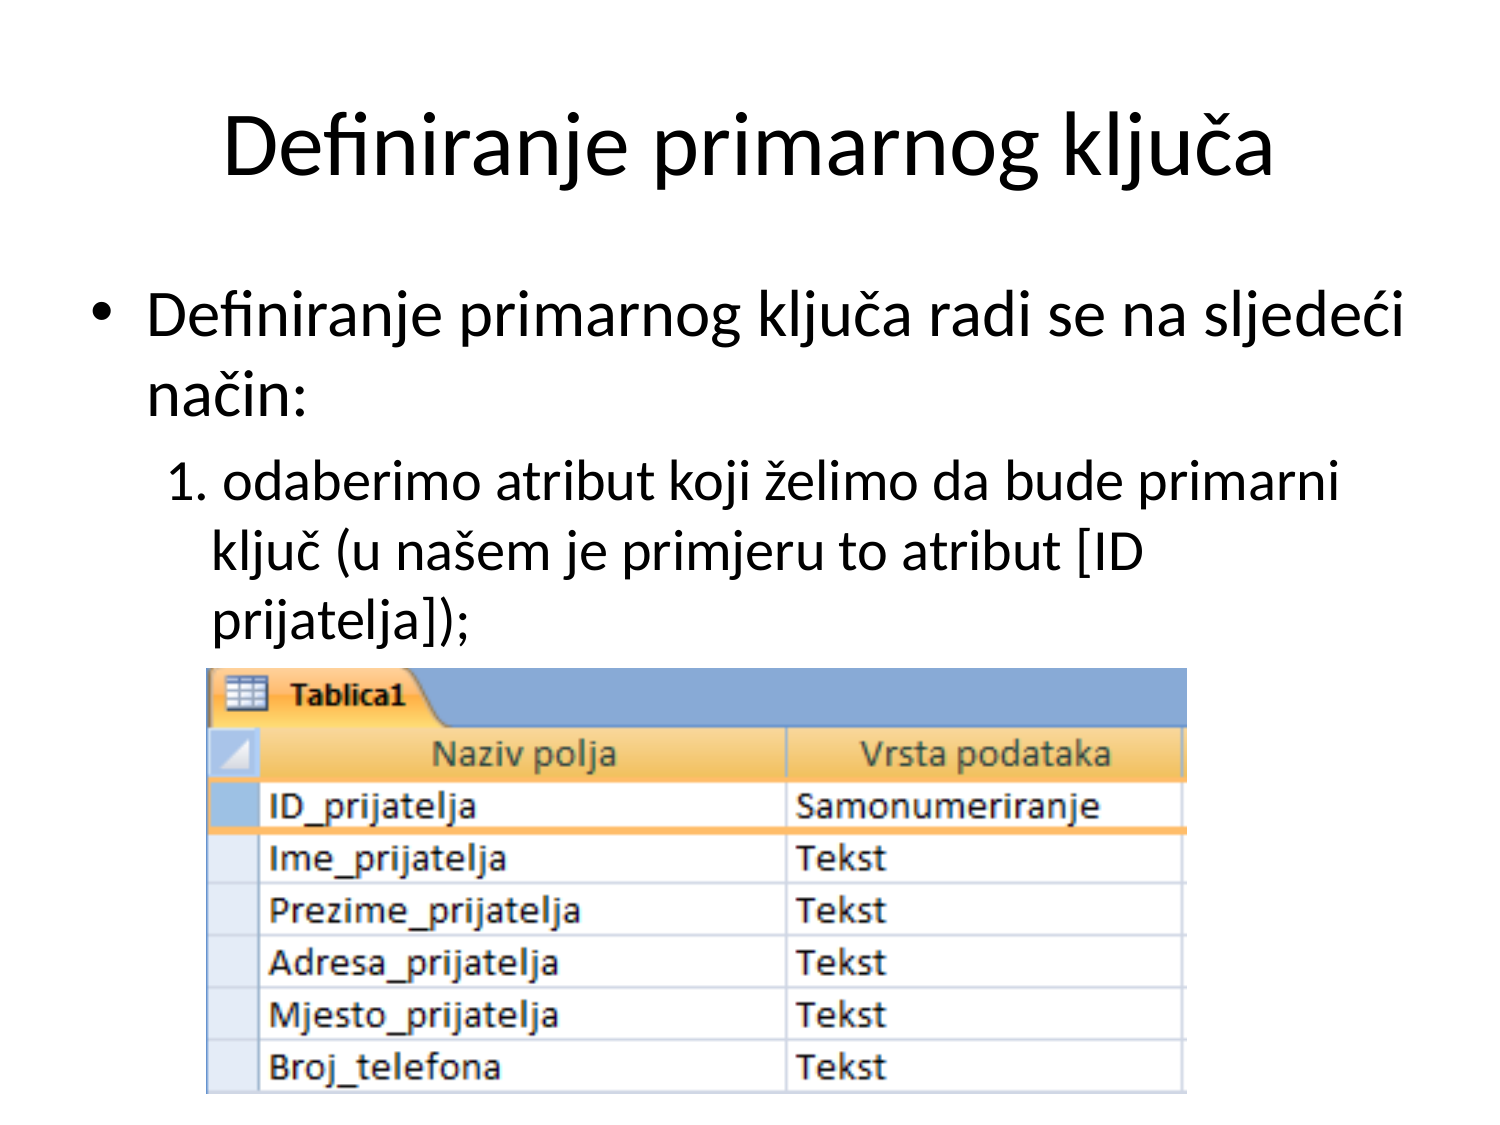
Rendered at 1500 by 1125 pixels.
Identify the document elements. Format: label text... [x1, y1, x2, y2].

list Definiranje primarnog ključa radi se na sljedeći način: 1. odaberimo atribut koji želimo da bude primarni ključ (u našem je primjeru to atribut [ID prijatelja]); [75, 262, 1425, 1005]
picture [206, 668, 1187, 1095]
title Definiranje primarnog ključa [75, 45, 1425, 233]
